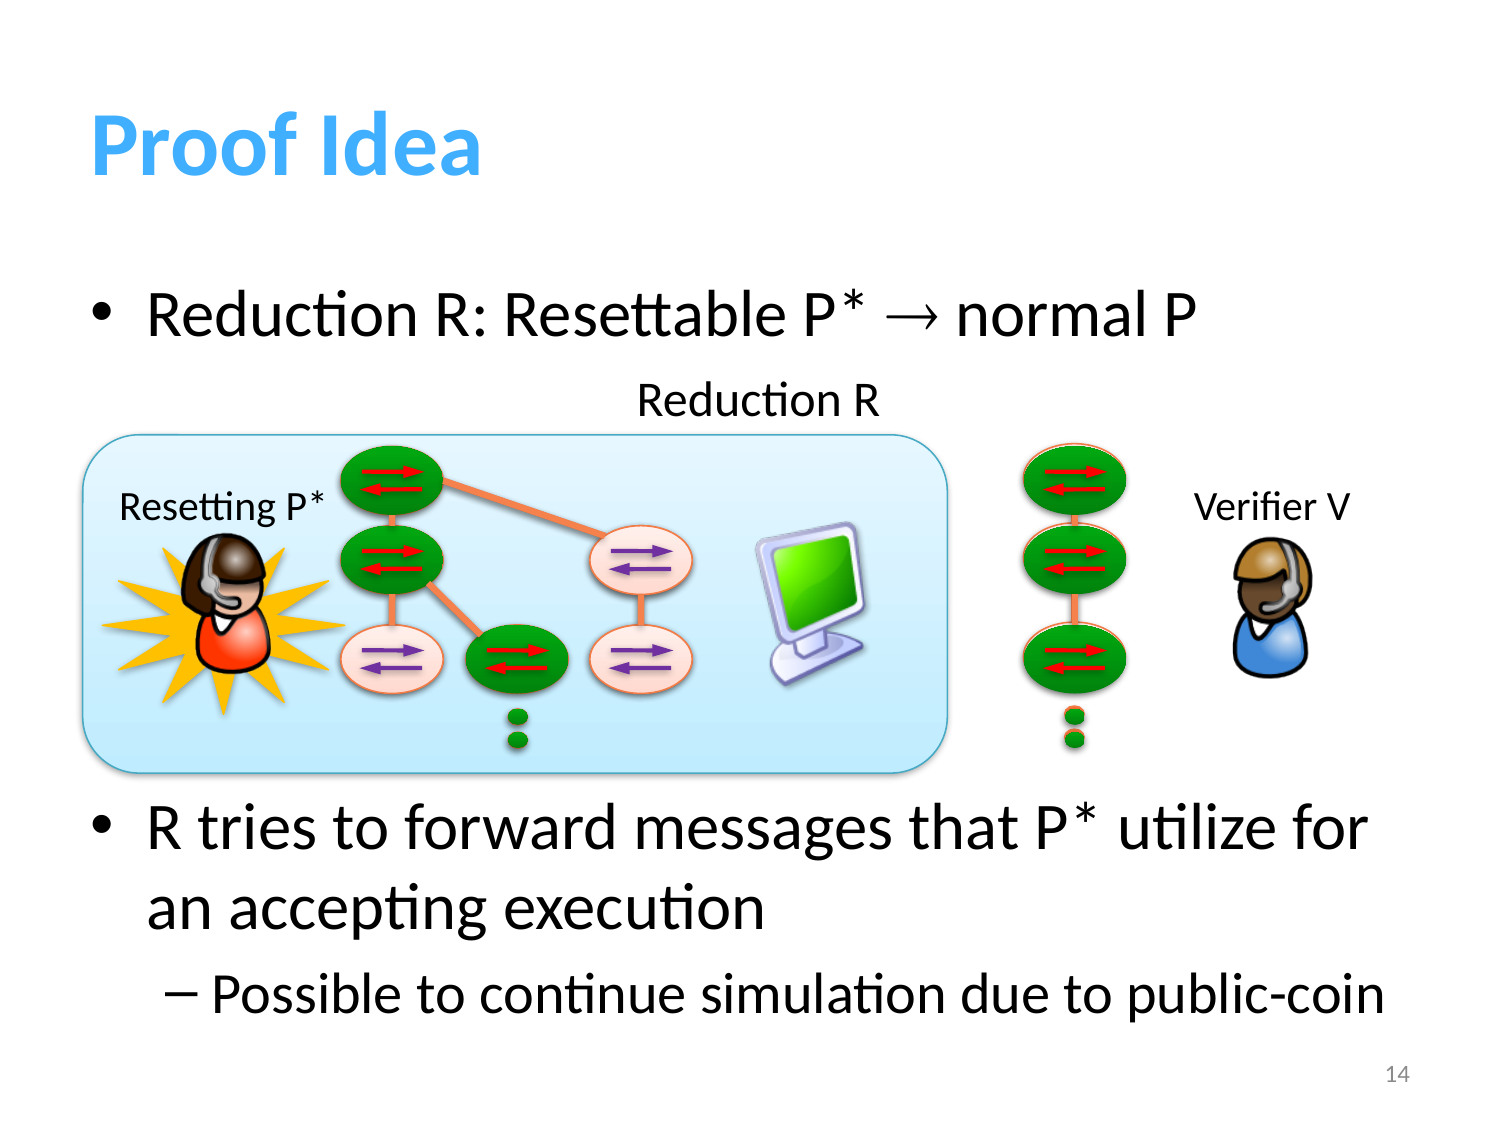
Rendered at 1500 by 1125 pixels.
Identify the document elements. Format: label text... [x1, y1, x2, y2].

title Proof Idea [75, 45, 1425, 233]
picture [724, 520, 898, 694]
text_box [1177, 471, 1368, 680]
slide_number 14 [1074, 1042, 1425, 1103]
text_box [1023, 446, 1127, 749]
list Reduction R: Resettable P*  normal P R tries to forward messages that P* utilize for an accepting execution Possible to continue simulation due to public-coin [74, 262, 1426, 1006]
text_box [340, 446, 693, 749]
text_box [102, 471, 345, 715]
text_box [81, 433, 949, 774]
text_box Reduction R [589, 359, 928, 434]
